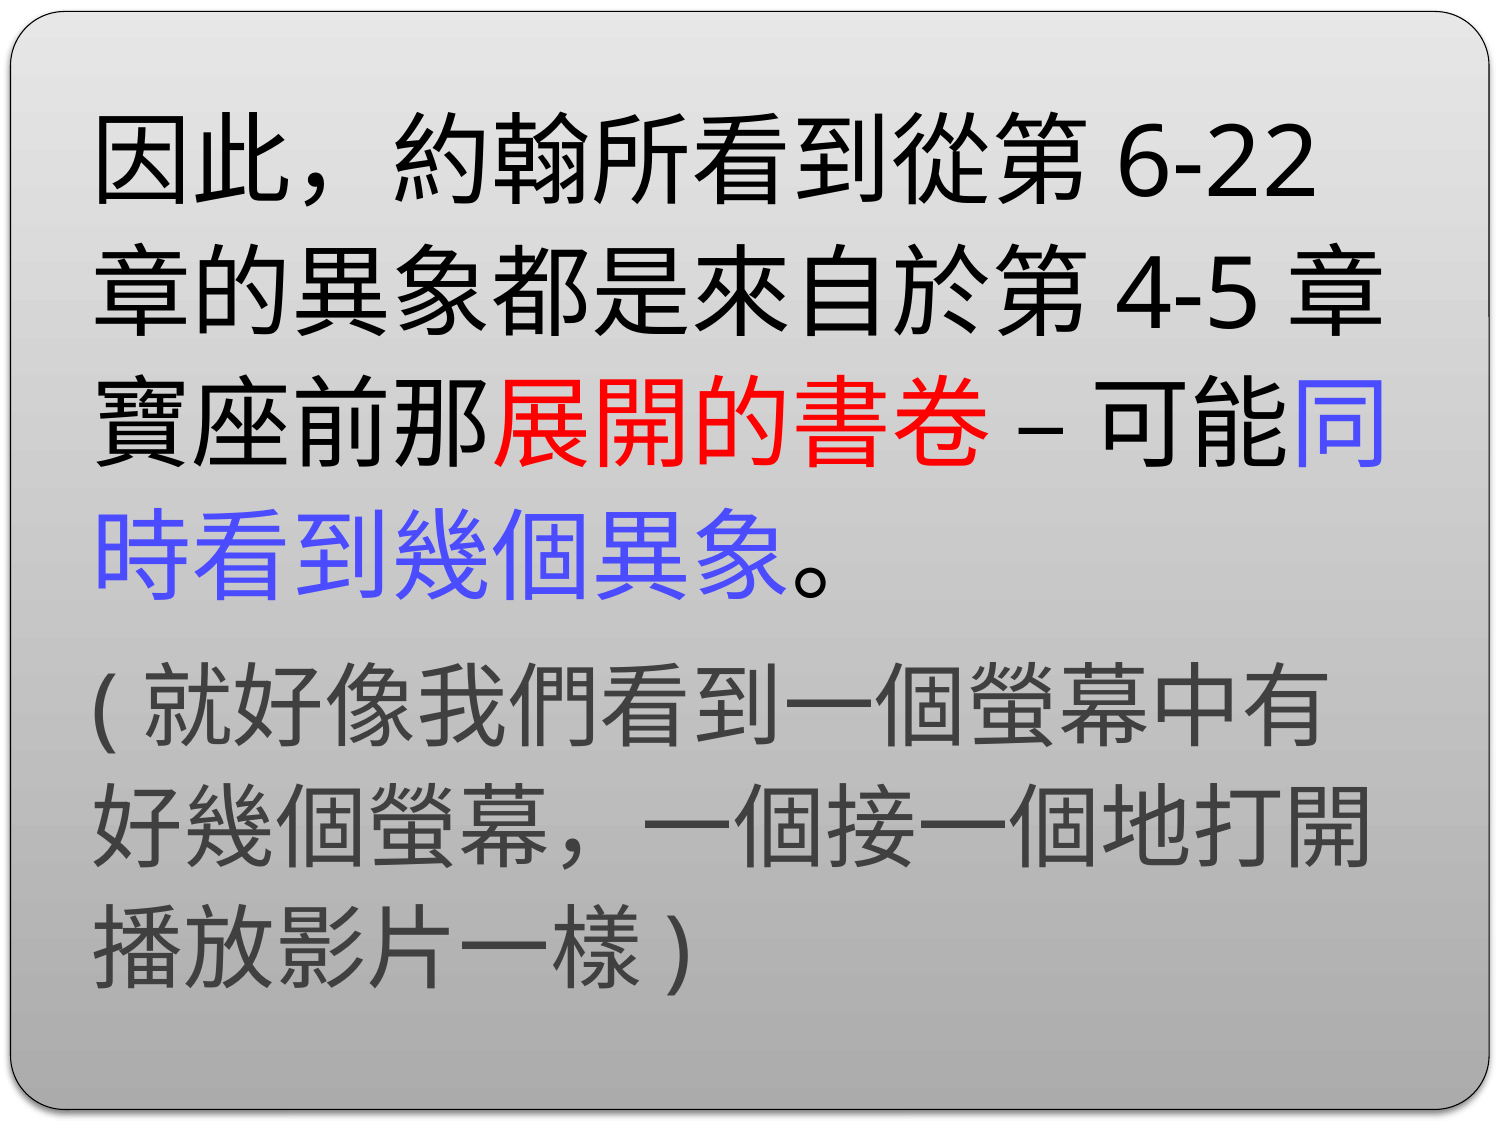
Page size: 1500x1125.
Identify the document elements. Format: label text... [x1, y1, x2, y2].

list 因此，約翰所看到從第6-22章的異象都是來自於第4-5章寶座前那展開的書卷 – 可能同時看到幾個異象。 (就好像我們看到一個螢幕中有好幾個螢幕，一個接一個地打開播放影片一樣) [76, 76, 1425, 1049]
